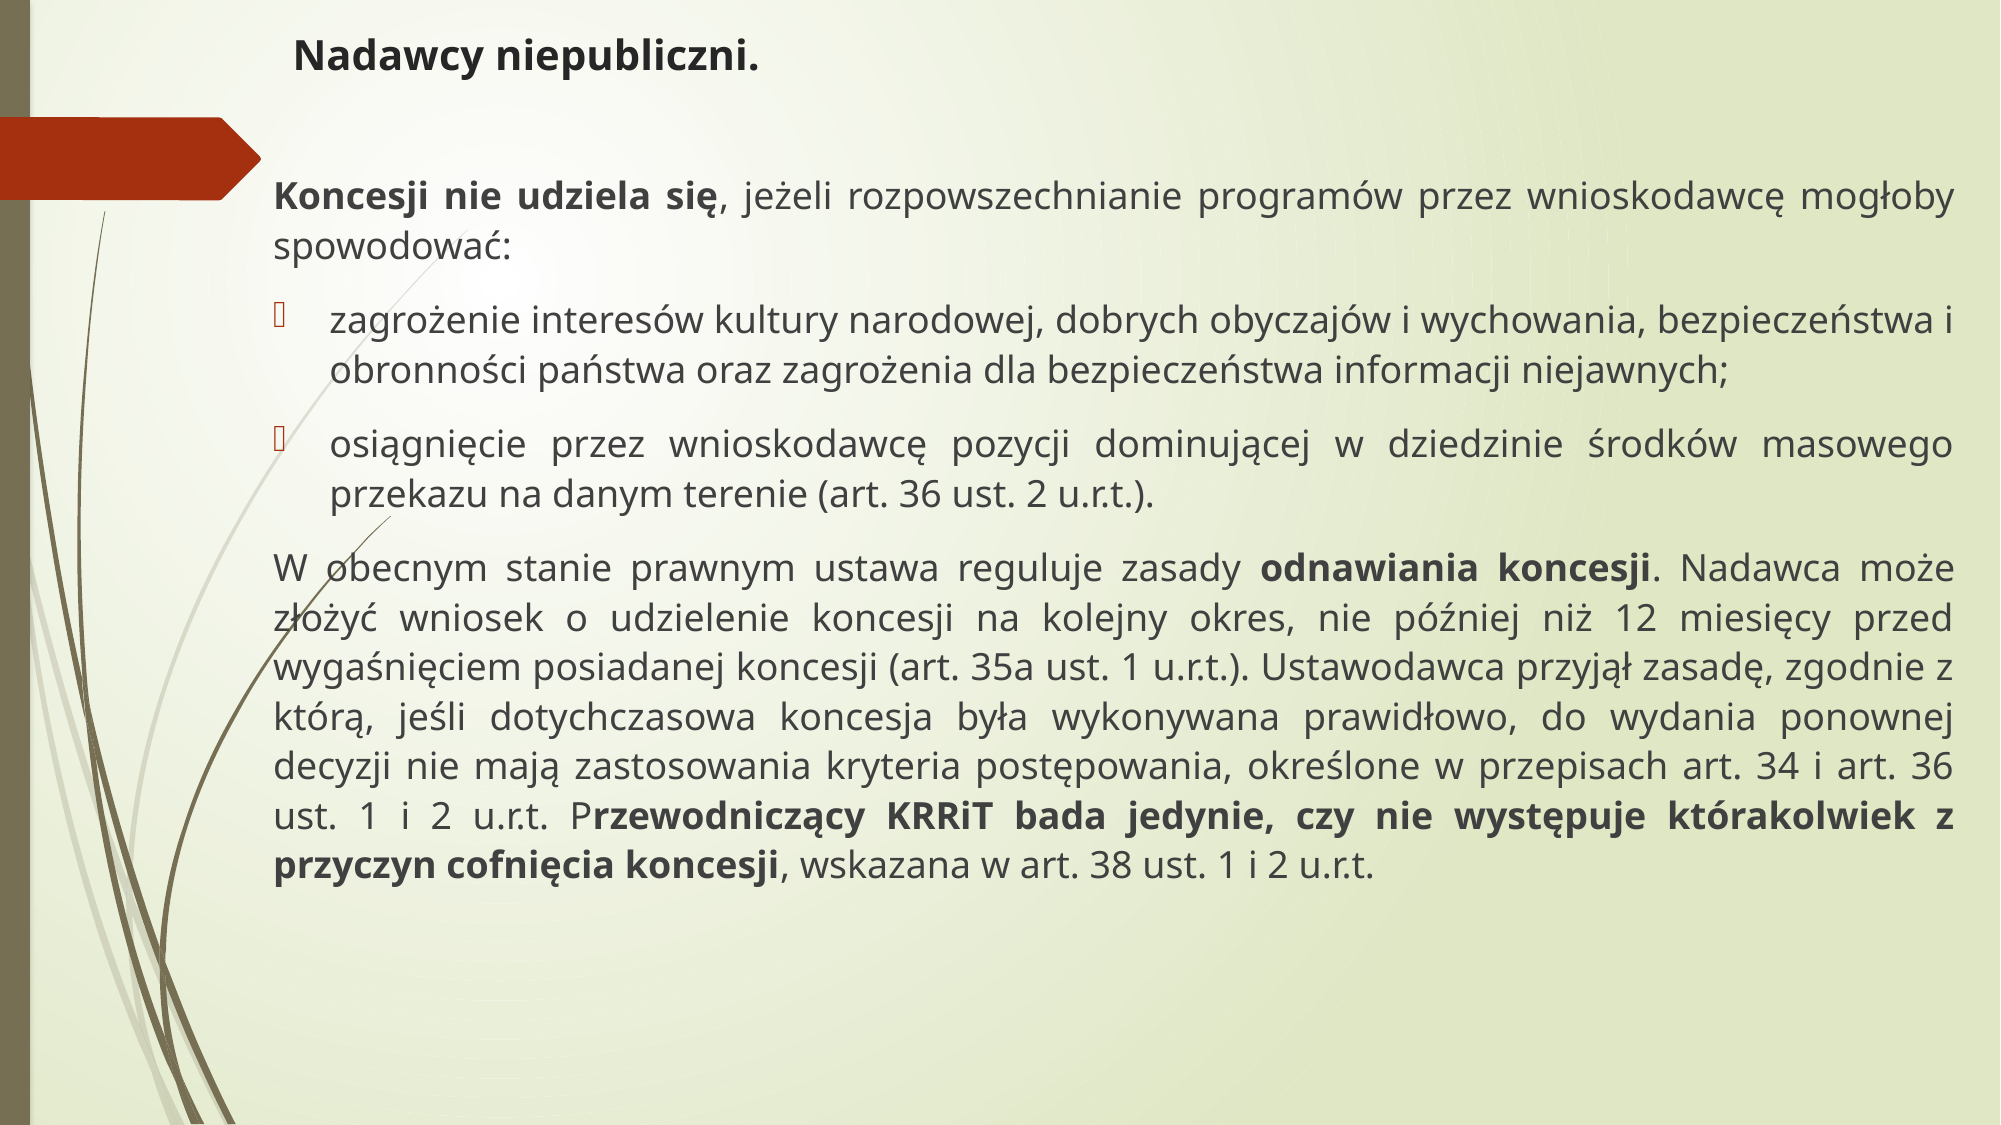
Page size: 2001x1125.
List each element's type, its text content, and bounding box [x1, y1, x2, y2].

title Nadawcy niepubliczni. [277, 21, 1809, 118]
list Koncesji nie udziela się, jeżeli rozpowszechnianie programów przez wnioskodawcę mogłoby spowodować: zagrożenie interesów kultury narodowej, dobrych obyczajów i wychowania, bezpieczeństwa i obronności państwa oraz zagrożenia dla bezpieczeństwa informacji niejawnych; osiągnięcie przez wnioskodawcę pozycji dominującej w dziedzinie środków masowego przekazu na danym terenie (art. 36 ust. 2 u.r.t.). W obecnym stanie prawnym ustawa reguluje zasady odnawiania koncesji. Nadawca może złożyć wniosek o udzielenie koncesji na kolejny okres, nie później niż 12 miesięcy przed wygaśnięciem posiadanej koncesji (art. 35a ust. 1 u.r.t.). Ustawodawca przyjął zasadę, zgodnie z którą, jeśli dotychczasowa koncesja była wykonywana prawidłowo, do wydania ponownej decyzji nie mają zastosowania kryteria postępowania, określone w przepisach art. 34 i art. 36 ust. 1 i 2 u.r.t. Przewodniczący KRRiT bada jedynie, czy nie występuje którakolwiek z przyczyn cofnięcia koncesji, wskazana w art. 38 ust. 1 i 2 u.r.t. [258, 160, 1971, 1125]
